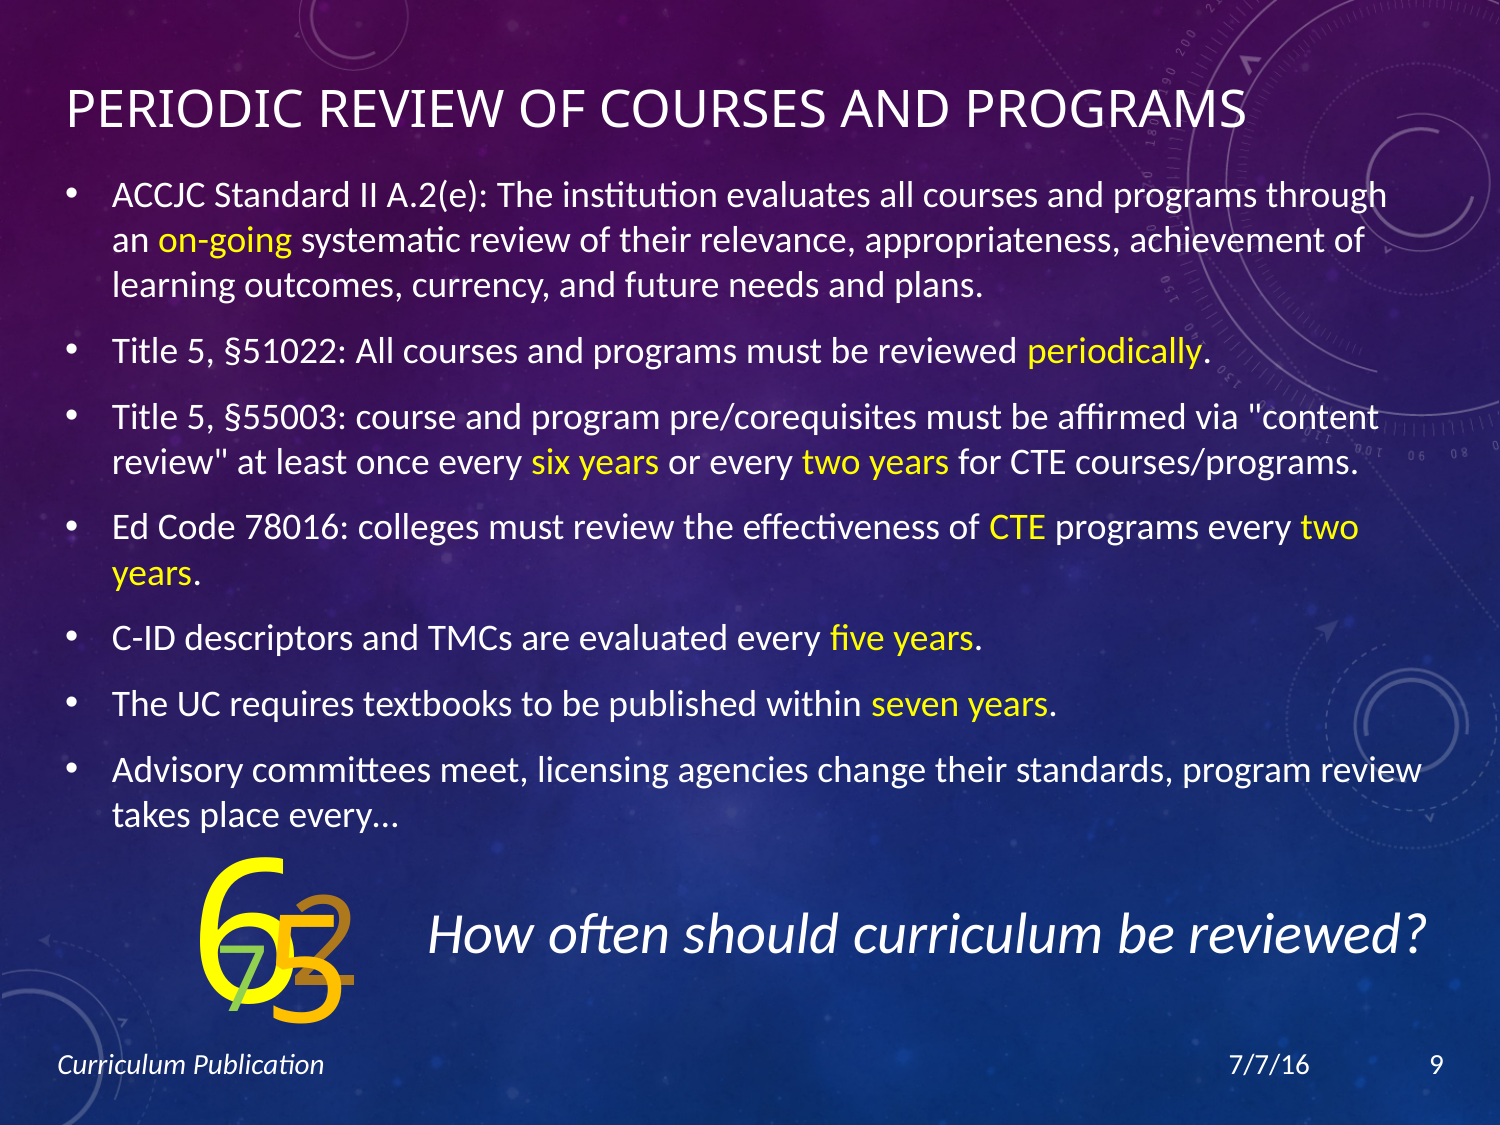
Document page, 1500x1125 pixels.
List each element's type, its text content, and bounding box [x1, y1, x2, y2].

picture [0, 0, 1500, 1125]
title PERIODIC REVIEW OF COURSES AND PROGRAMS [50, 50, 1450, 162]
slide_number 9 [1325, 1037, 1459, 1088]
footer Curriculum Publication [42, 1037, 1025, 1088]
list ACCJC Standard II A.2(e): The institution evaluates all courses and programs through an on-going systematic review of their relevance, appropriateness, achievement of learning outcomes, currency, and future needs and plans. Title 5, §51022: All courses and programs must be reviewed periodically. Title 5, §55003: course and program pre/corequisites must be affirmed via "content review" at least once every six years or every two years for CTE courses/programs. Ed Code 78016: colleges must review the effectiveness of CTE programs every two years. C-ID descriptors and TMCs are evaluated every five years. The UC requires textbooks to be published within seven years. Advisory committees meet, licensing agencies change their standards, program review takes place every… [50, 162, 1450, 851]
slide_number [1025, 1037, 1325, 1088]
text_box How often should curriculum be reviewed? [412, 887, 1450, 973]
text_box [174, 824, 363, 1038]
